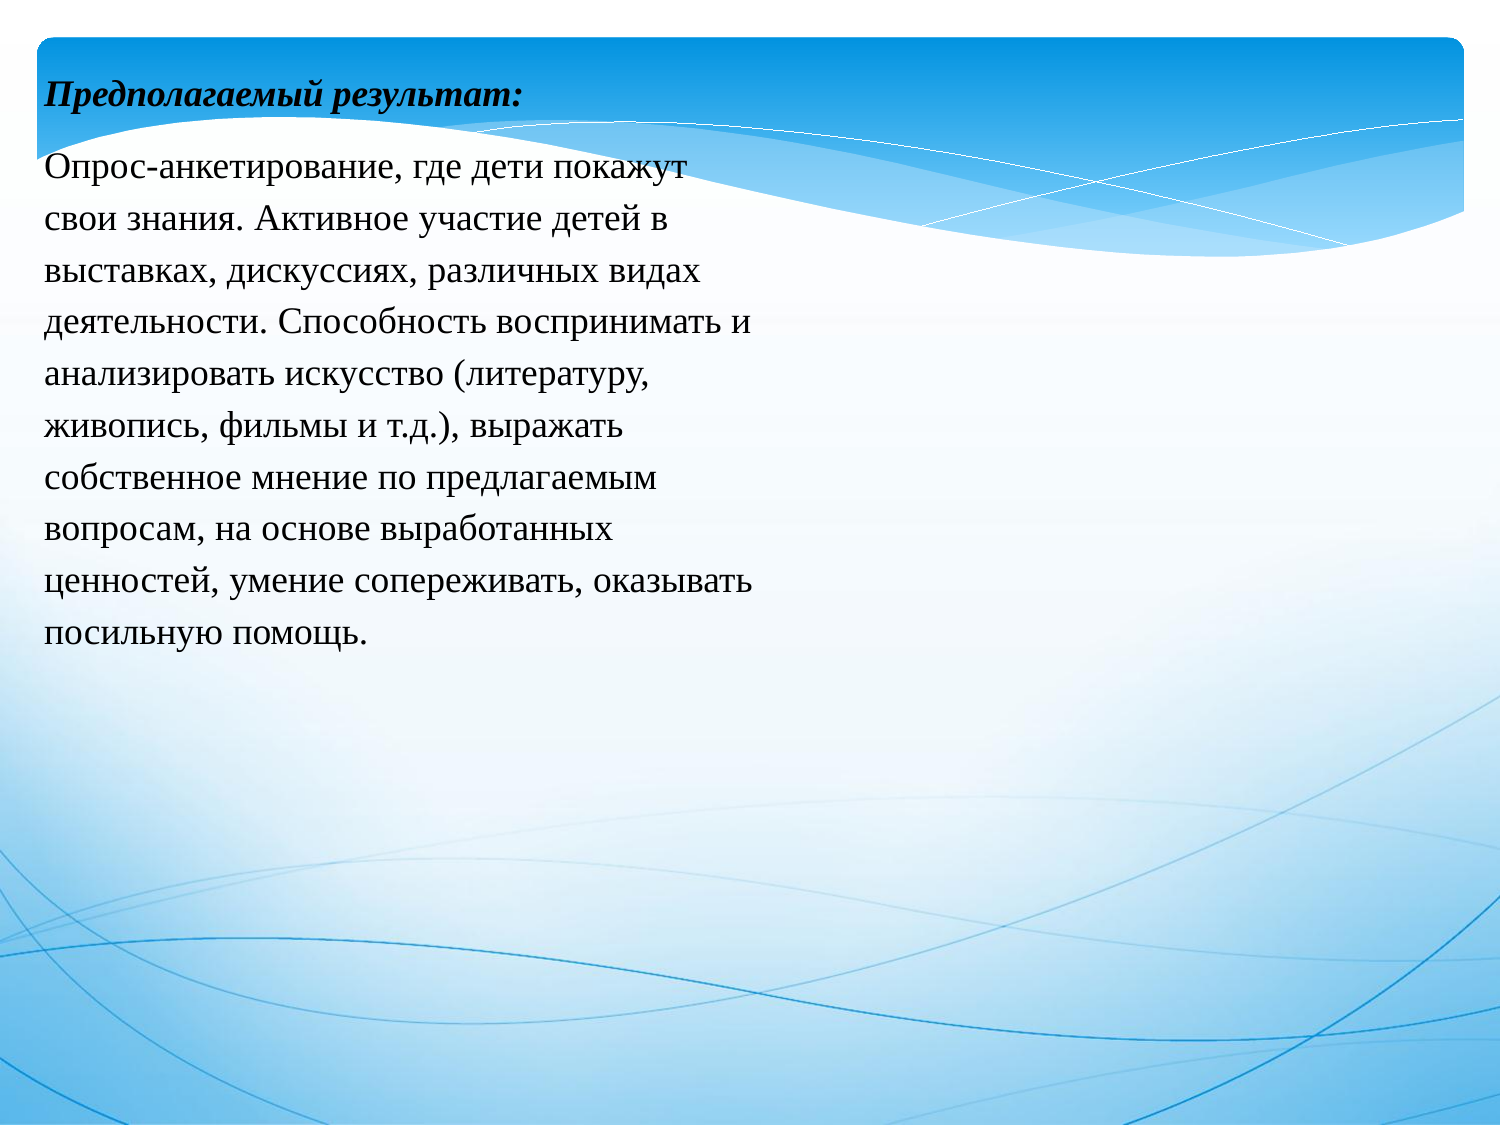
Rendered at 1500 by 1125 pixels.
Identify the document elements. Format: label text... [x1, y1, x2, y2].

text_box Предполагаемый результат: Опрос-анкетирование, где дети покажут свои знания. Активное участие детей в выставках, дискуссиях, различных видах деятельности. Способность воспринимать и анализировать искусство (литературу, живопись, фильмы и т.д.), выражать собственное мнение по предлагаемым вопросам, на основе выработанных ценностей, умение сопереживать, оказывать посильную помощь. [29, 54, 780, 660]
picture [0, 0, 1500, 1125]
